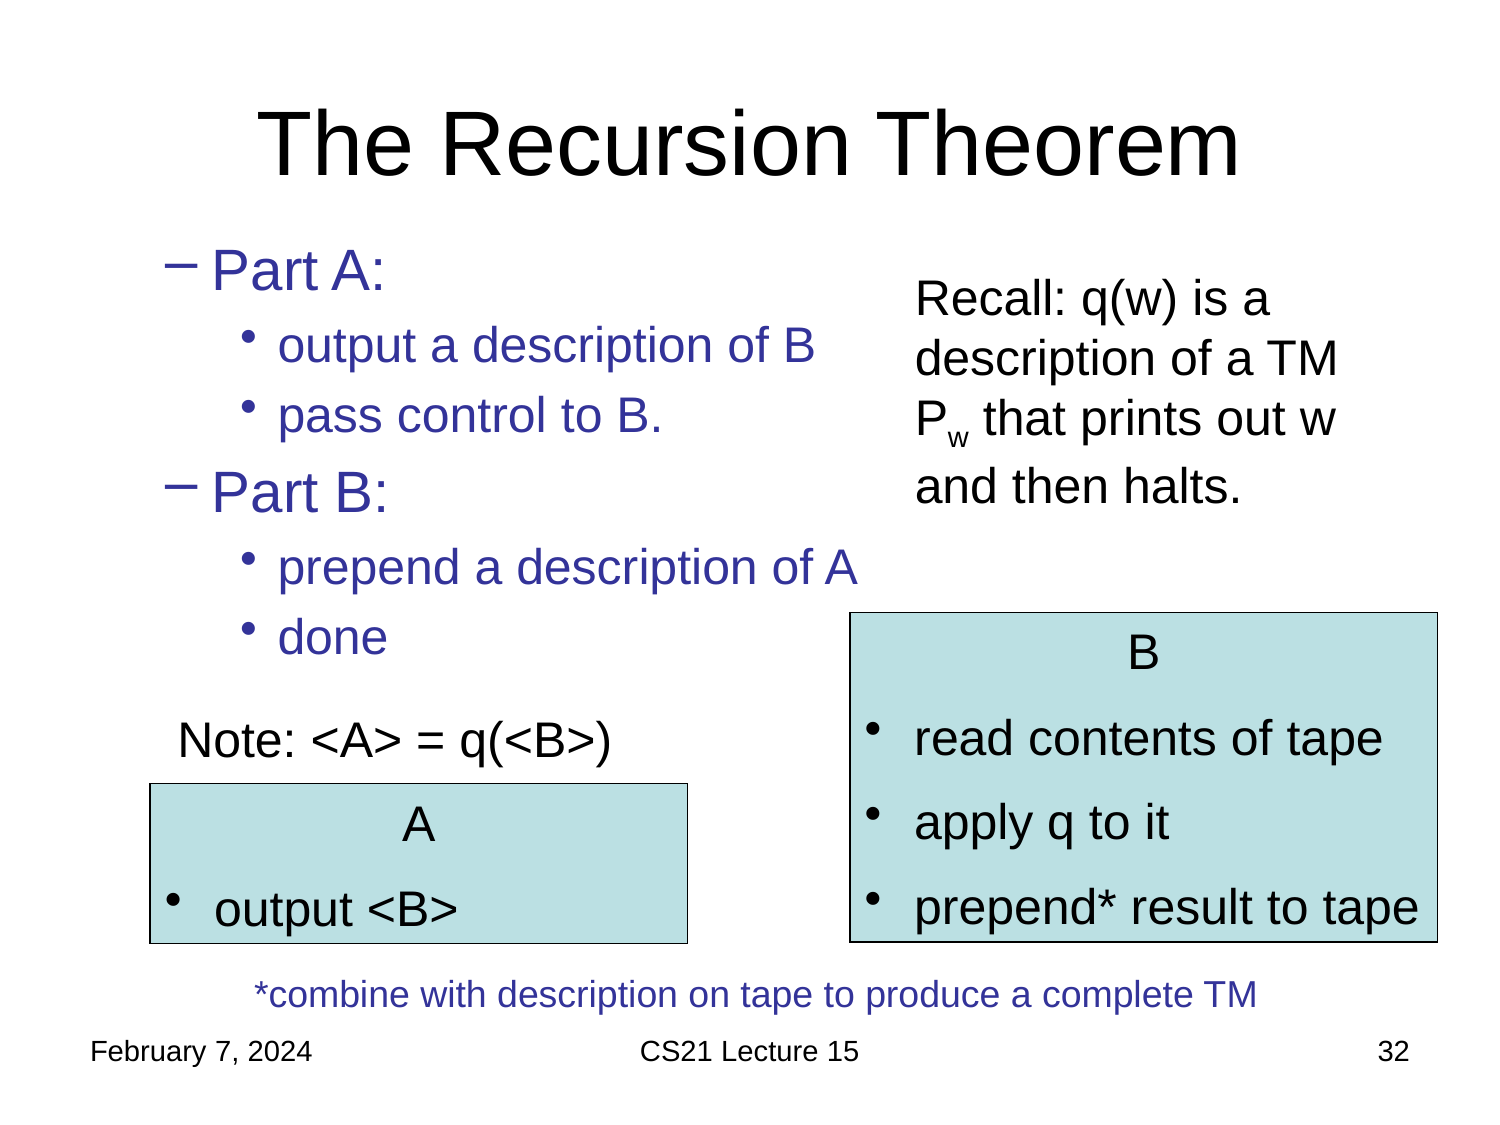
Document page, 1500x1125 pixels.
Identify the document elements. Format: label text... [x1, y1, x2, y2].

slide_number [74, 1024, 426, 1103]
text_box A output <B> [149, 783, 688, 944]
footer CS21 Lecture 15 [512, 1024, 988, 1103]
text_box B read contents of tape apply q to it prepend* result to tape [849, 612, 1438, 943]
title The Recursion Theorem [75, 45, 1425, 224]
text_box *combine with description on tape to produce a complete TM [174, 962, 1338, 1023]
slide_number 32 [1074, 1024, 1426, 1103]
text_box Note: <A> = q(<B>) [162, 699, 713, 775]
list Part A: output a description of B pass control to B. Part B: prepend a description of A done [75, 224, 1425, 700]
text_box Recall: q(w) is a description of a TM Pw that prints out w and then halts. [900, 257, 1375, 521]
